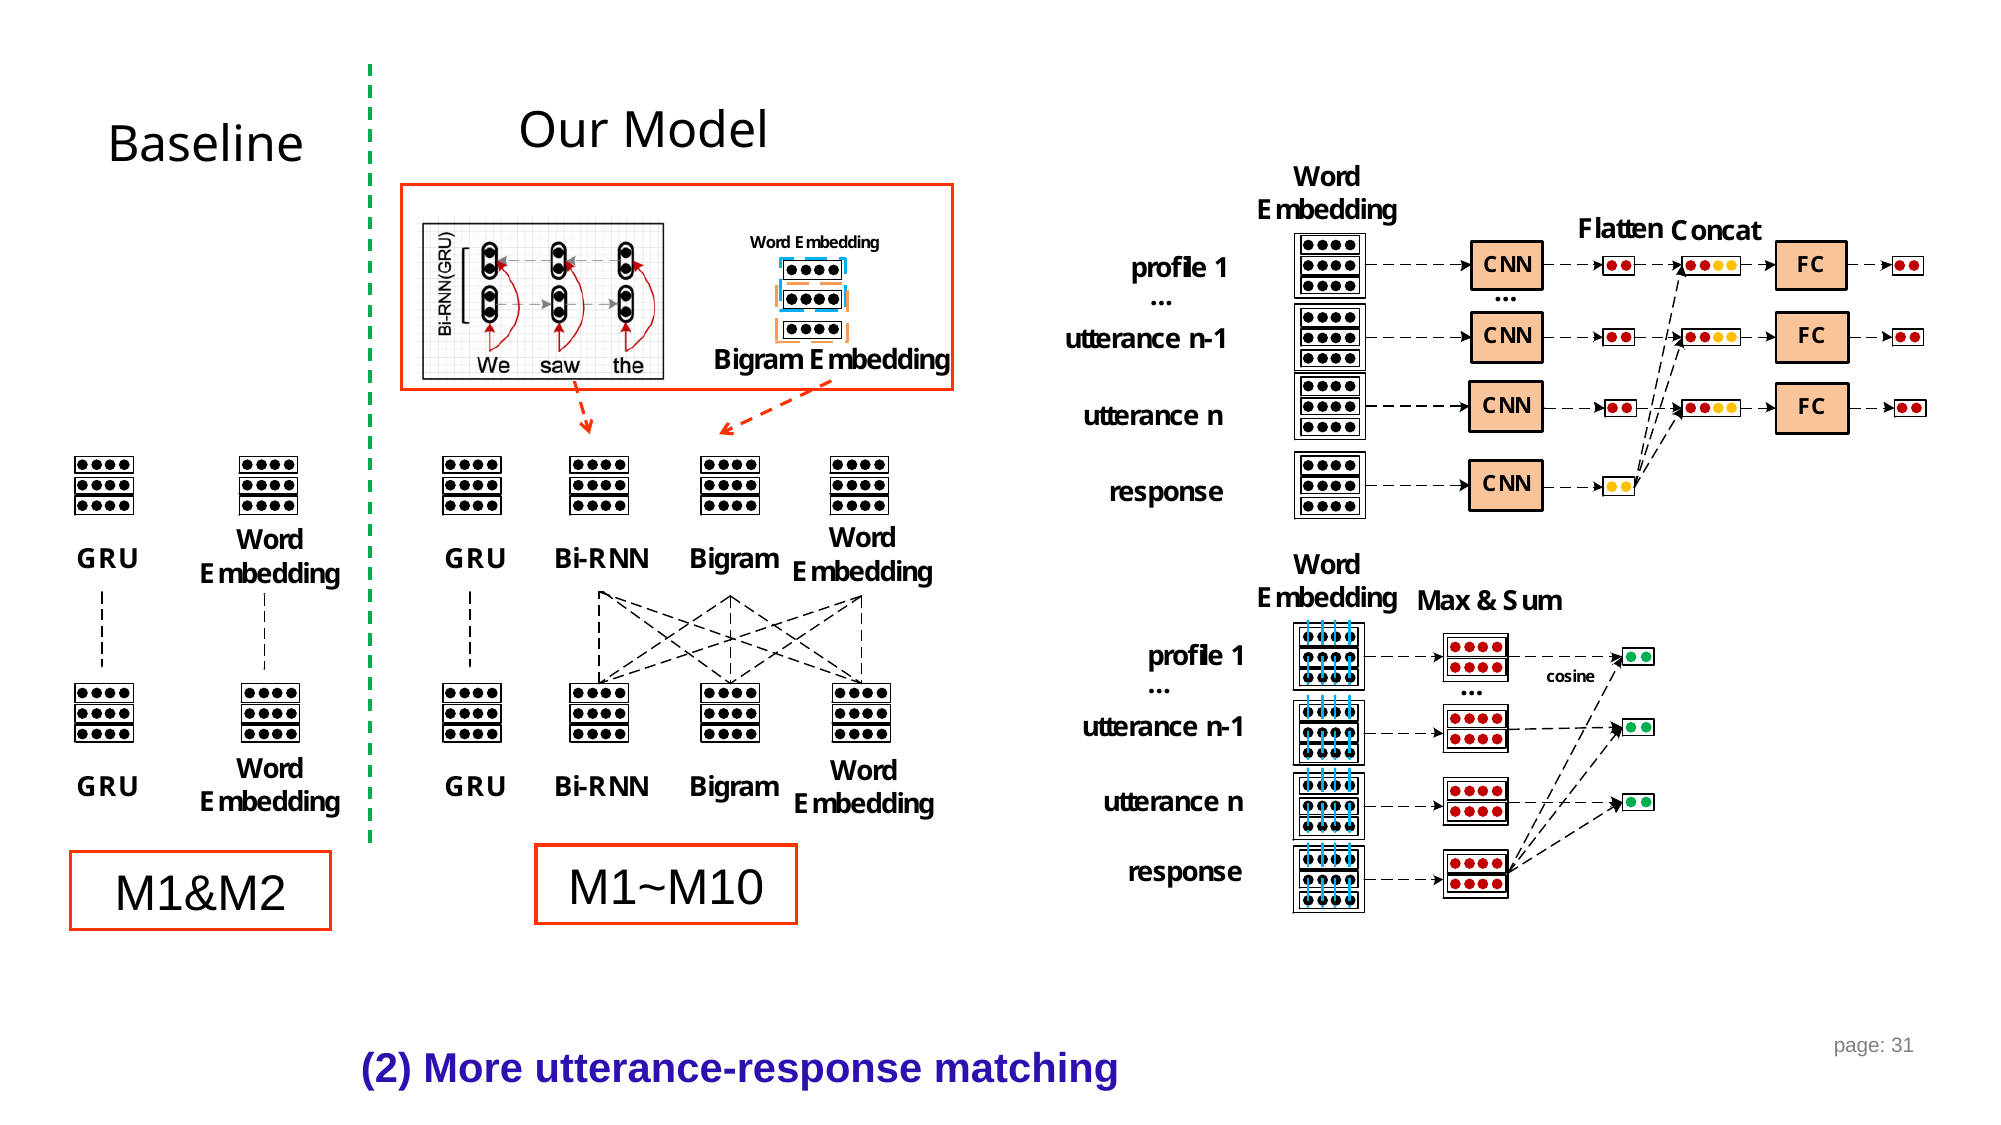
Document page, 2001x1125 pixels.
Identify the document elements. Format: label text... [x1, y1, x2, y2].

picture [438, 452, 937, 826]
text_box Our Model [503, 89, 785, 165]
picture [1061, 154, 1930, 523]
picture [709, 227, 953, 381]
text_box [718, 381, 832, 435]
text_box [401, 184, 953, 390]
picture [417, 217, 665, 381]
text_box Baseline [92, 103, 321, 179]
slide_number page: 31 [1451, 1026, 1930, 1061]
text_box (2) More utterance-response matching [346, 1008, 1135, 1098]
text_box M1~M10 [536, 844, 797, 924]
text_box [574, 381, 590, 435]
picture [1078, 541, 1659, 917]
picture [70, 452, 343, 824]
text_box M1&M2 [70, 851, 331, 930]
